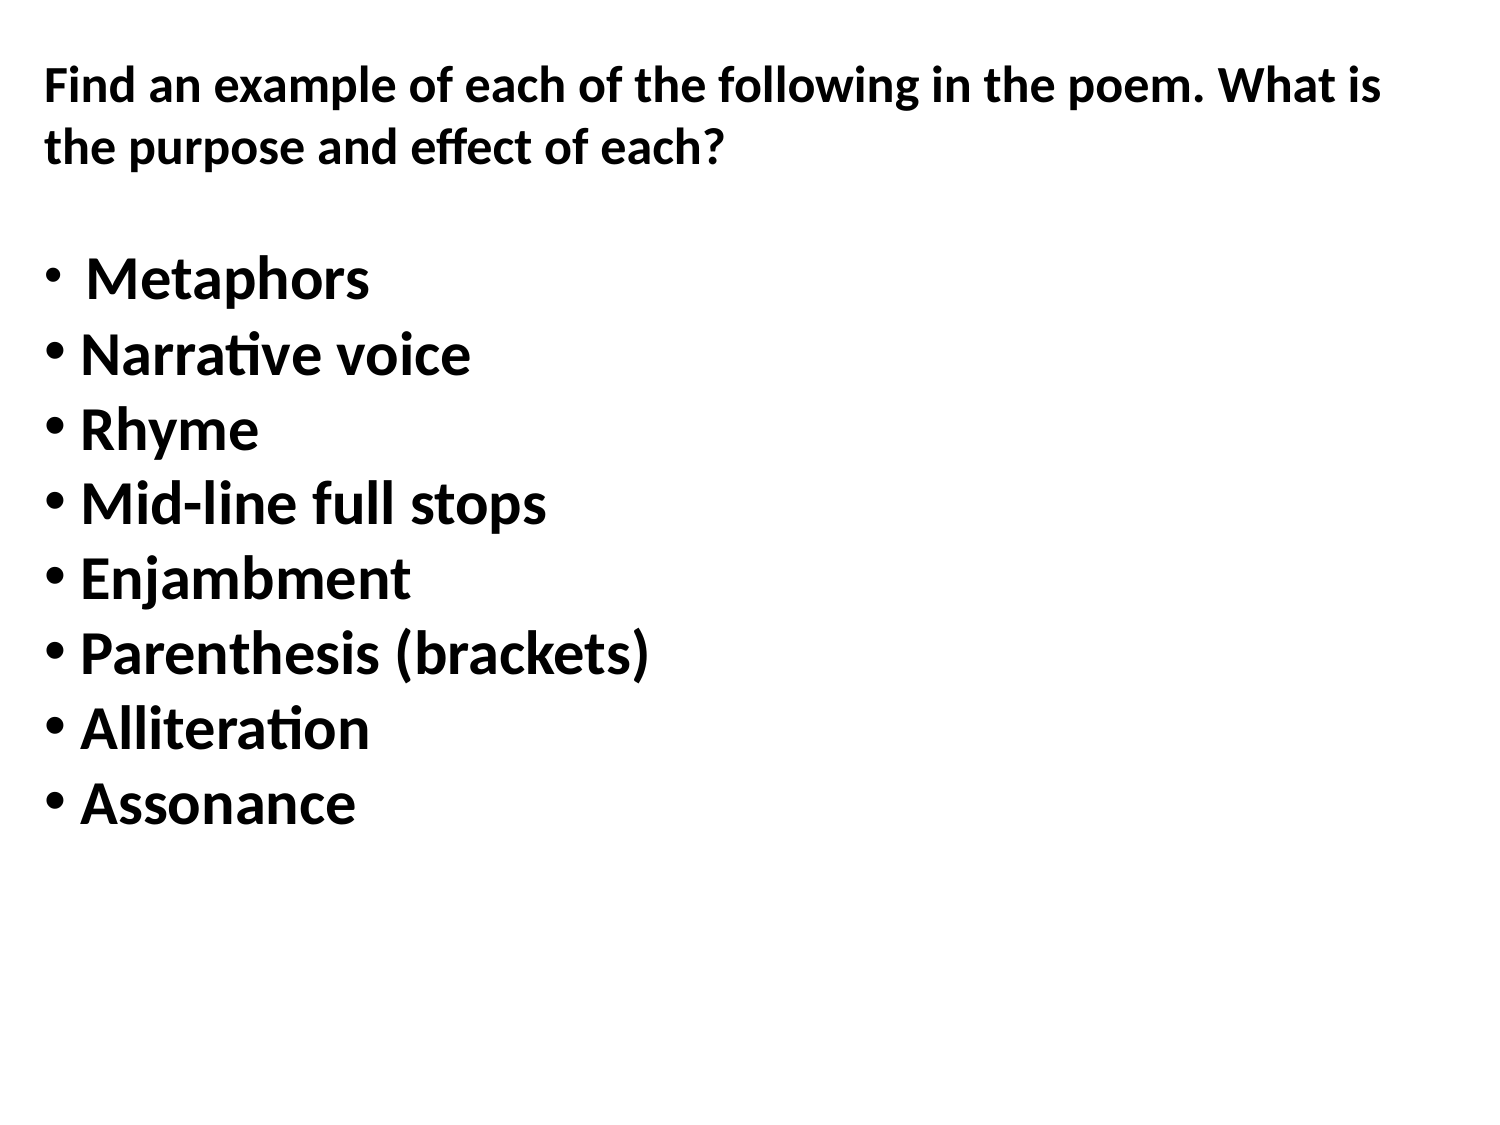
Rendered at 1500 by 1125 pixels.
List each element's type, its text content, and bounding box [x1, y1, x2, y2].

text_box Find an example of each of the following in the poem. What is the purpose and effect of each? Metaphors Narrative voice Rhyme Mid-line full stops Enjambment Parenthesis (brackets) Alliteration Assonance [29, 42, 1459, 1045]
